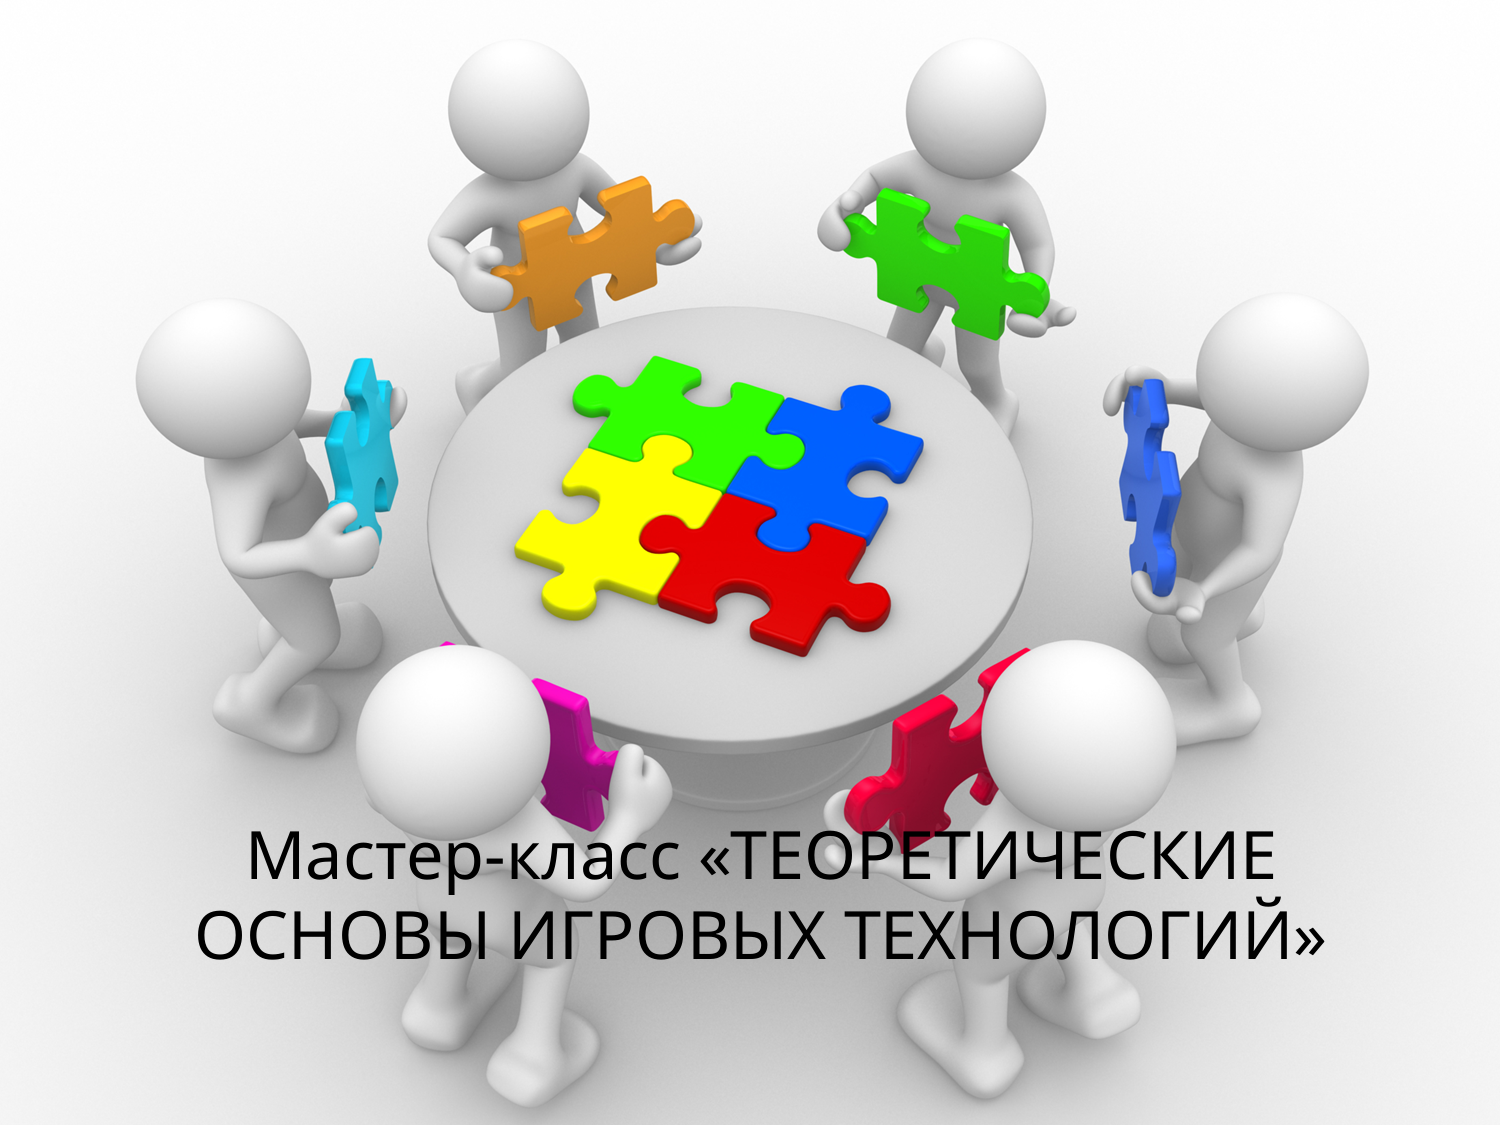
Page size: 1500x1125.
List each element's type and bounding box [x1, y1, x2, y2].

list [0, 0, 1500, 1125]
